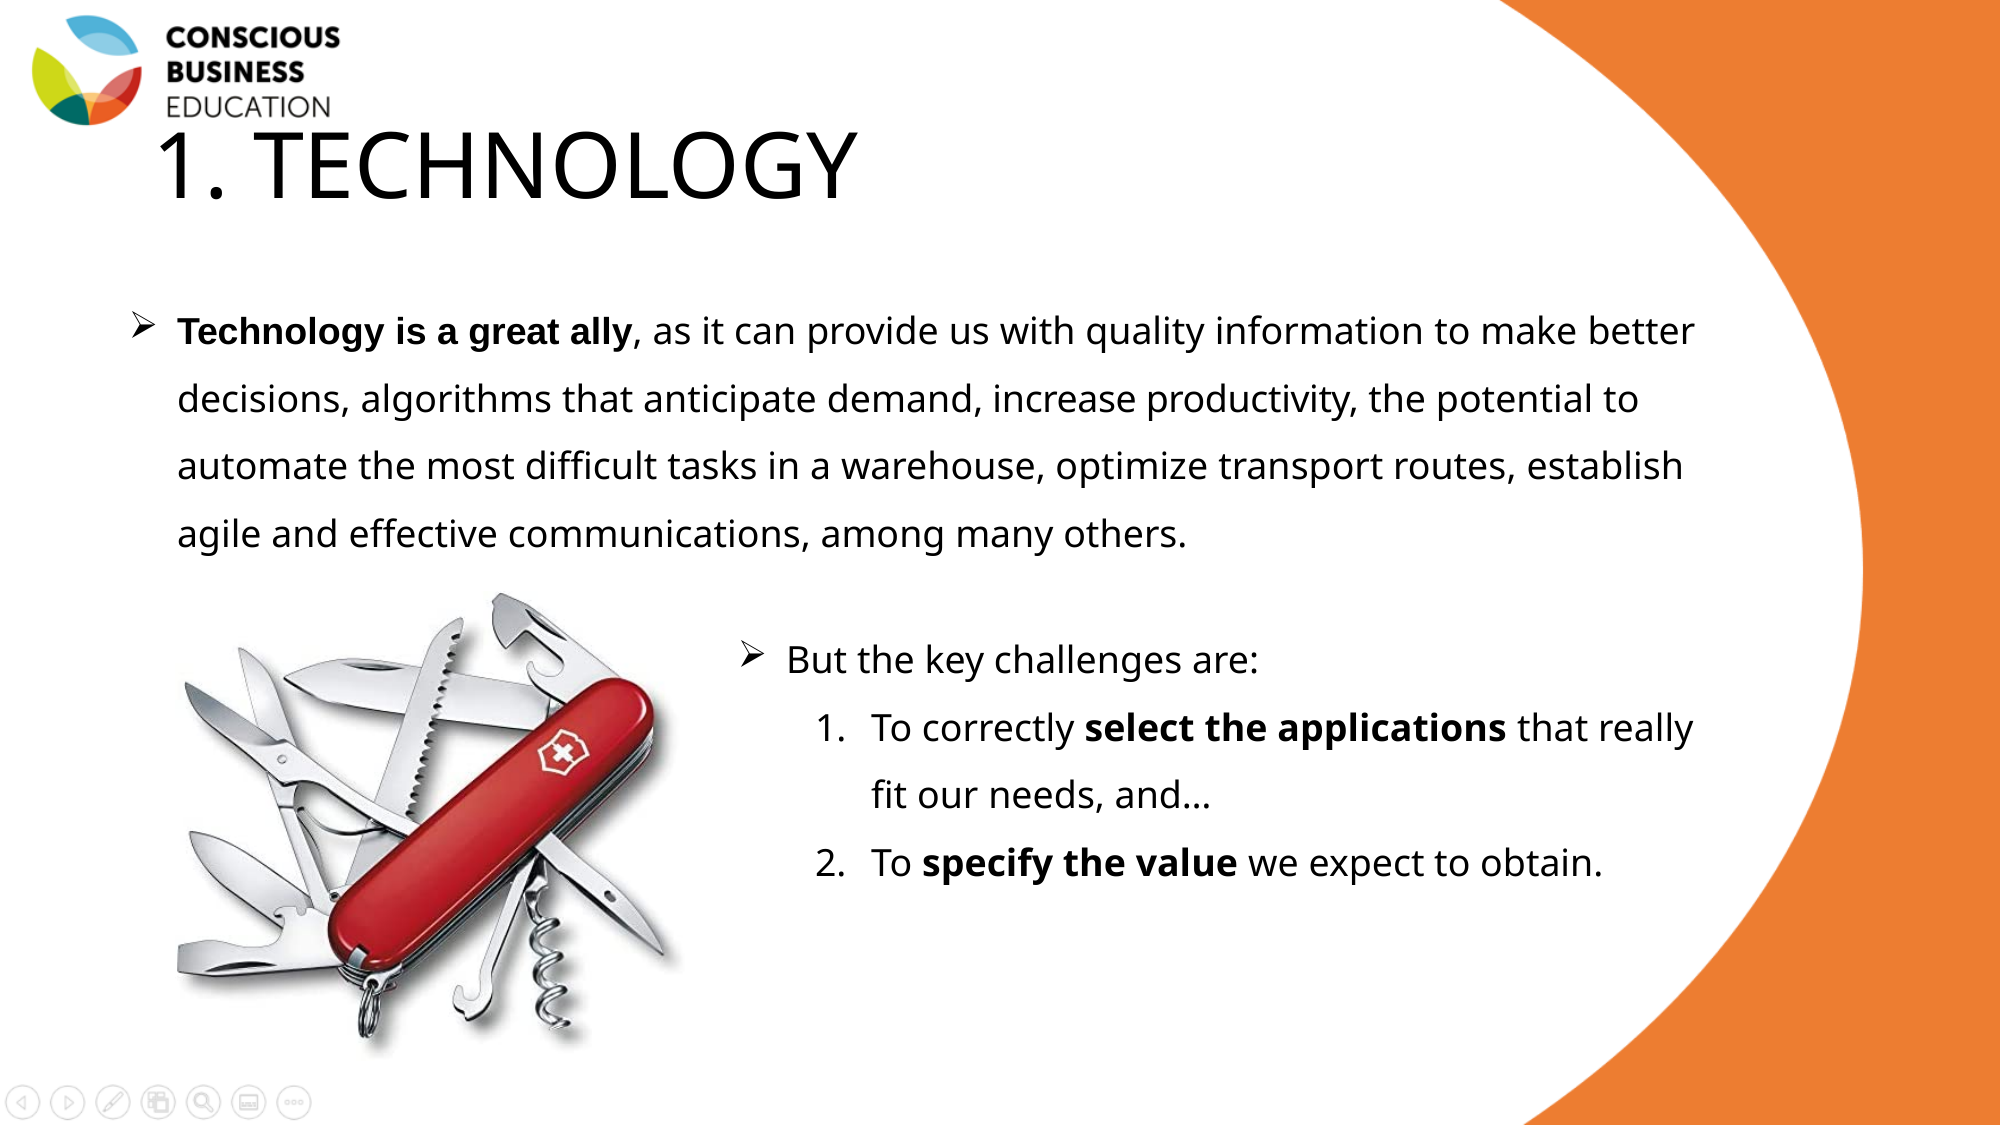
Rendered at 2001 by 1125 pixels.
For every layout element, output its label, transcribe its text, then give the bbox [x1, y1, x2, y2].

text_box But the key challenges are: To correctly select the applications that really fit our needs, and… To specify the value we expect to obtain. [723, 606, 1743, 892]
picture [0, 0, 2000, 1125]
text_box Technology is a great ally, as it can provide us with quality information to make better decisions, algorithms that anticipate demand, increase productivity, the potential to automate the most difficult tasks in a warehouse, optimize transport routes, establish agile and effective communications, among many others. [114, 277, 1781, 992]
title 1. TECHNOLOGY [137, 59, 1863, 278]
